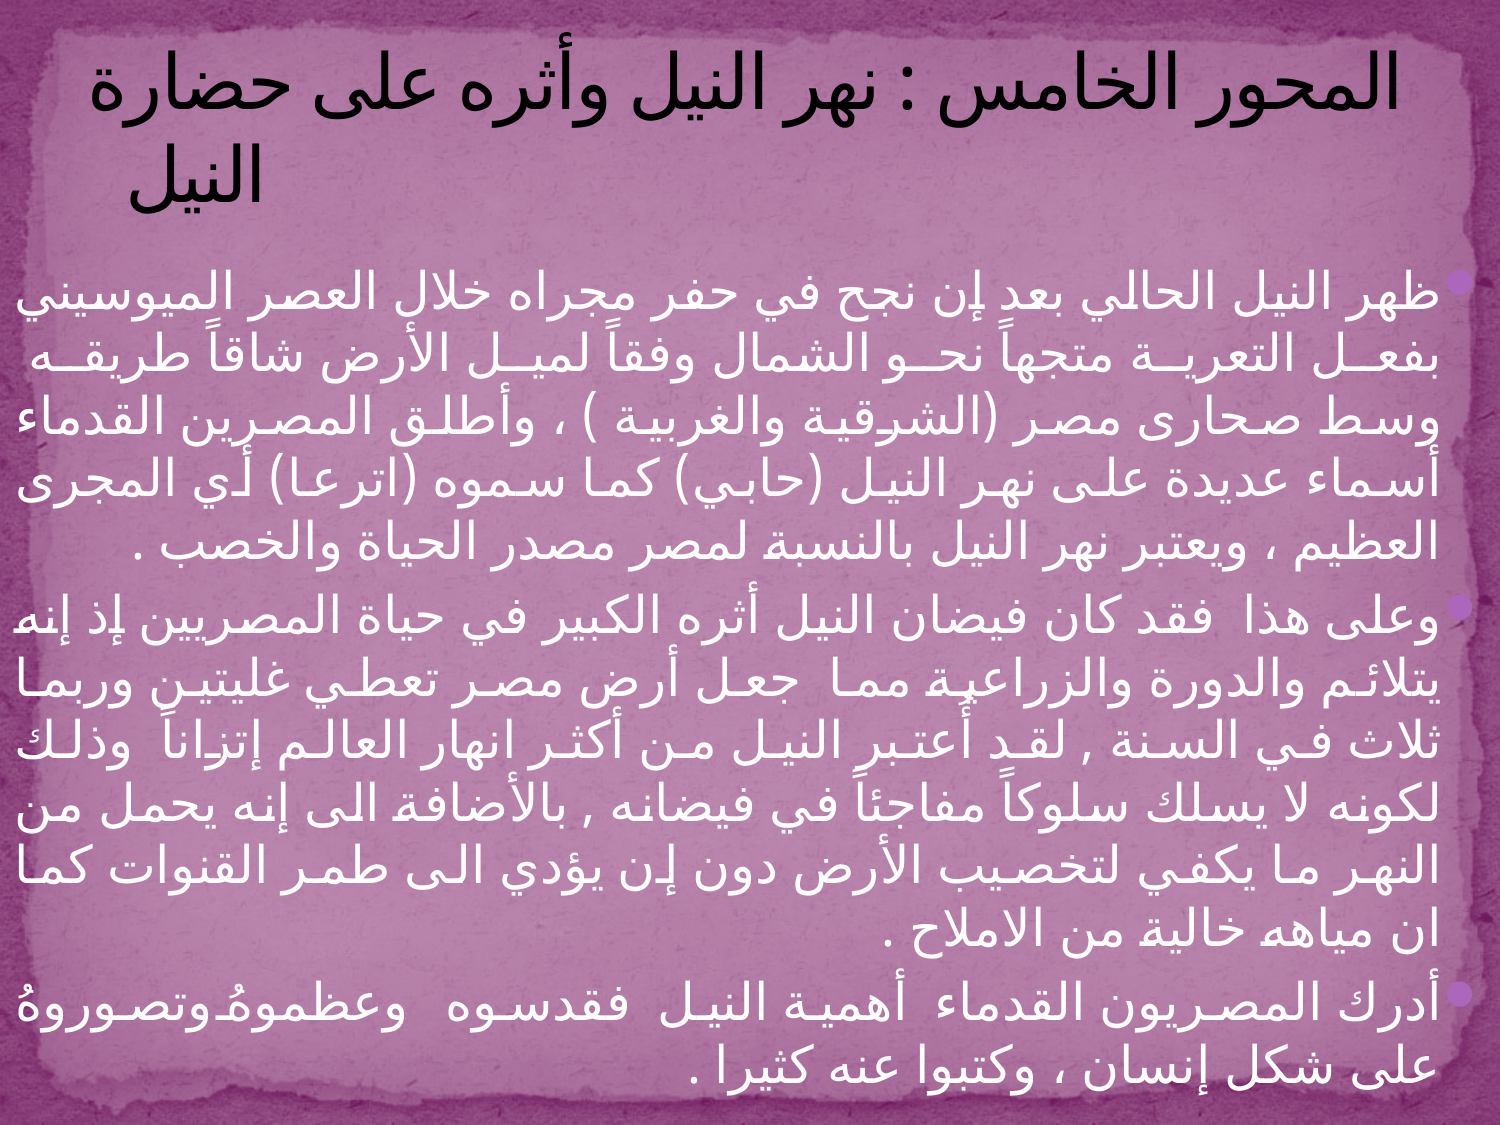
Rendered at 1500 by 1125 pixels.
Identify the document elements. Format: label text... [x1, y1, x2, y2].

title المحور الخامس : نهر النيل وأثره على حضارة النيل [74, 24, 1500, 225]
list ظهر النيل الحالي بعد إن نجح في حفر مجراه خلال العصر الميوسيني بفعل التعرية متجهاً نحو الشمال وفقاً لميل الأرض شاقاً طريقه وسط صحارى مصر (الشرقية والغربية ) ، وأطلق المصرين القدماء أسماء عديدة على نهر النيل (حابي) كما سموه (اترعا) أي المجرى العظيم ، ويعتبر نهر النيل بالنسبة لمصر مصدر الحياة والخصب . وعلى هذا فقد كان فيضان النيل أثره الكبير في حياة المصريين إذ إنه يتلائم والدورة والزراعية مما جعل أرض مصر تعطي غليتين وربما ثلاث في السنة , لقد أُعتبر النيل من أكثر انهار العالم إتزاناً وذلك لكونه لا يسلك سلوكاً مفاجئاً في فيضانه , بالأضافة الى إنه يحمل من النهر ما يكفي لتخصيب الأرض دون إن يؤدي الى طمر القنوات كما ان مياهه خالية من الاملاح . أدرك المصريون القدماء أهمية النيل فقدسوه وعظموهُ وتصوروهُ على شكل إنسان ، وكتبوا عنه كثيرا . [0, 249, 1500, 1125]
